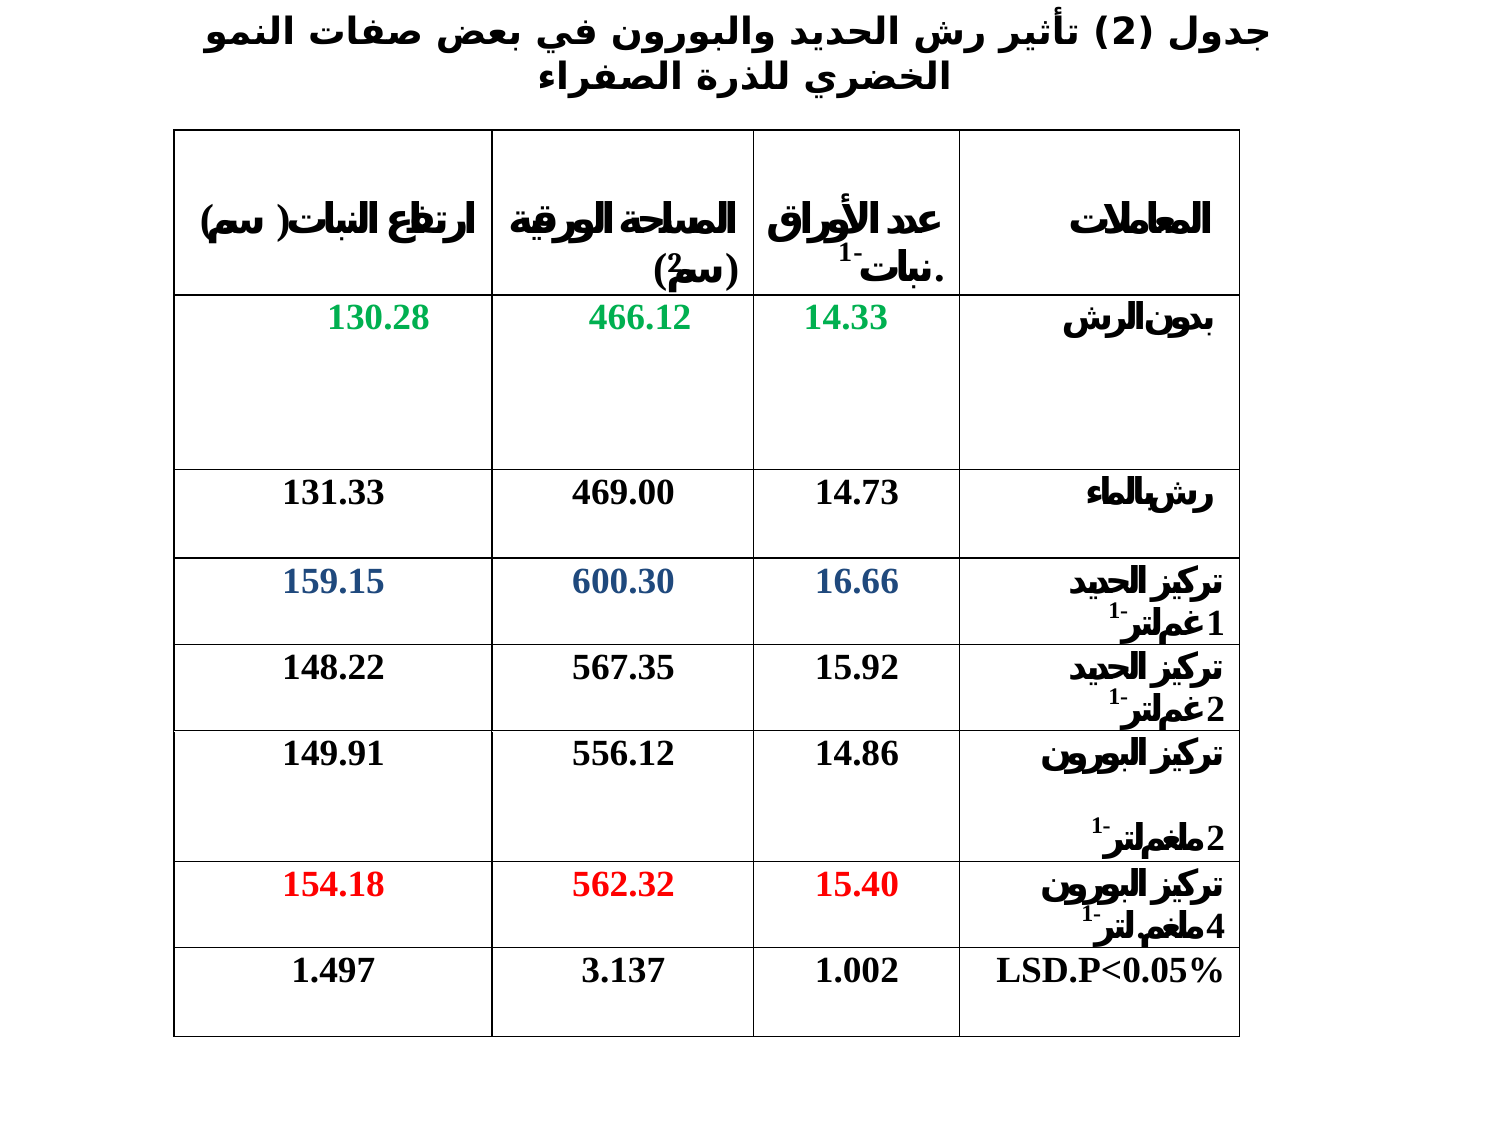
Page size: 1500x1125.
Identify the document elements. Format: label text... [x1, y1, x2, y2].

text_box جدول (2) تأثير رش الحديد والبورون في بعض صفات النمو الخضري للذرة الصفراء [175, 0, 1301, 88]
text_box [70, 90, 1328, 1125]
